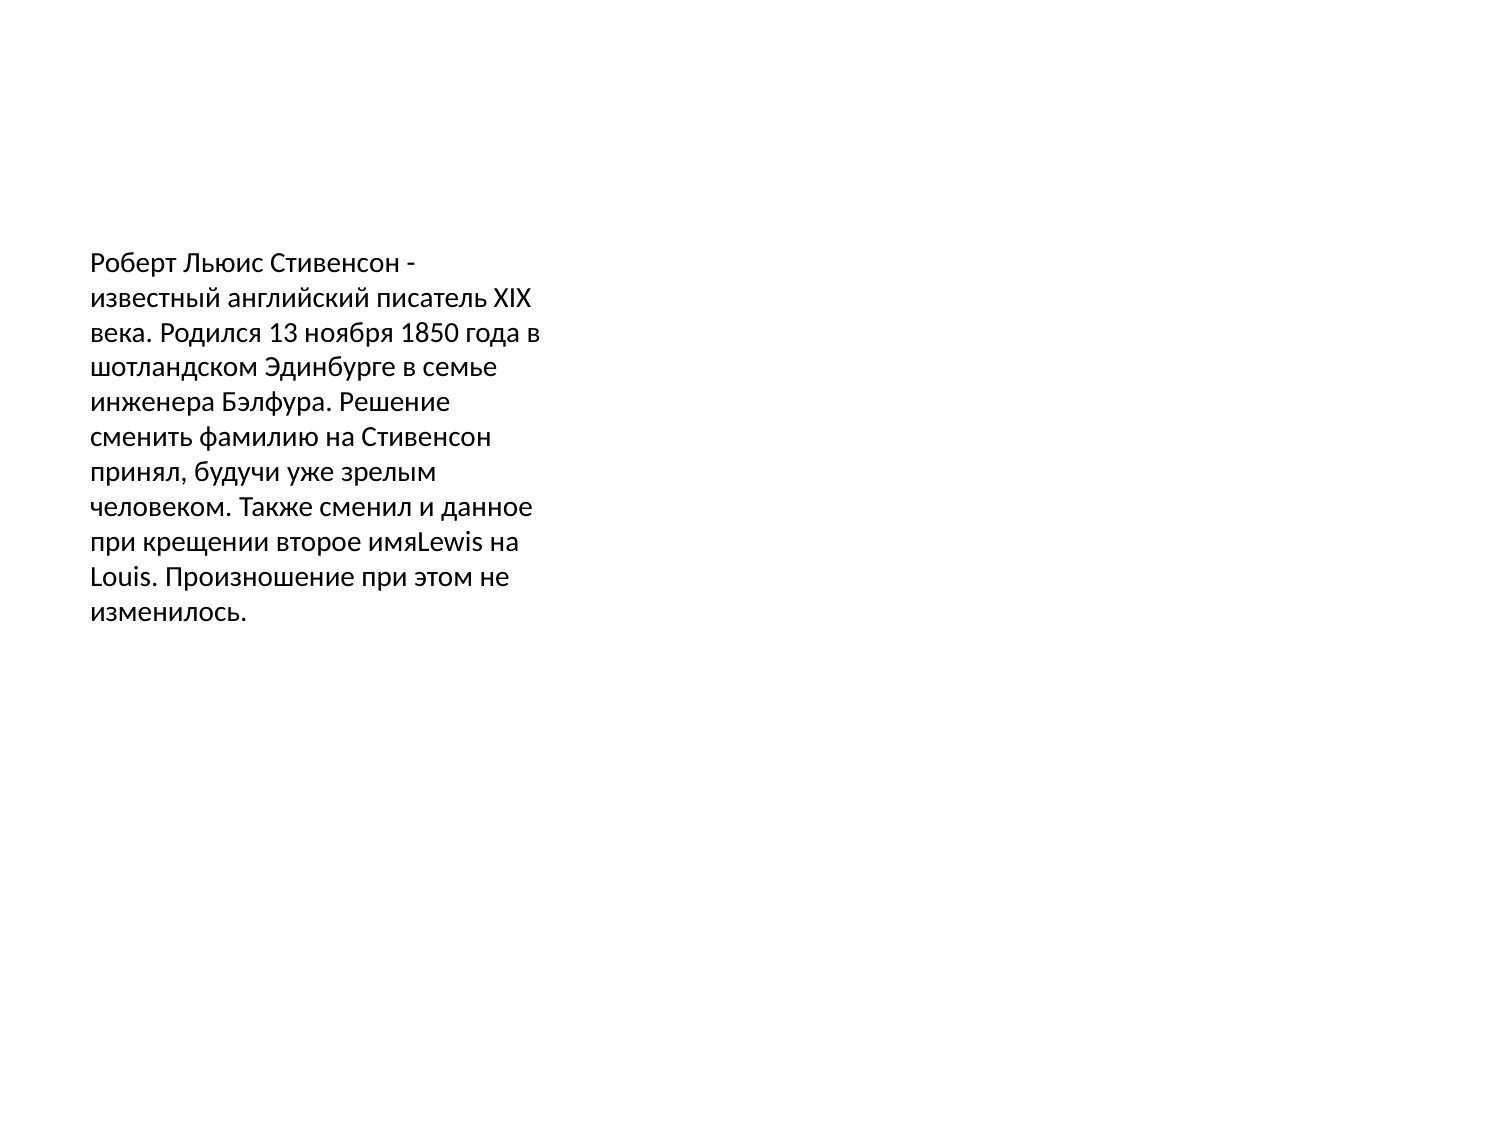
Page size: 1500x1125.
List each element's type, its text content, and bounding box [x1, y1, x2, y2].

list Роберт Льюис Стивенсон - известный английский писатель XIX века. Родился 13 ноября 1850 года в шотландском Эдинбурге в семье инженера Бэлфура. Решение сменить фамилию на Стивенсон принял, будучи уже зрелым человеком. Также сменил и данное при крещении второе имяLewis на Louis. Произношение при этом не изменилось. [75, 235, 569, 1005]
